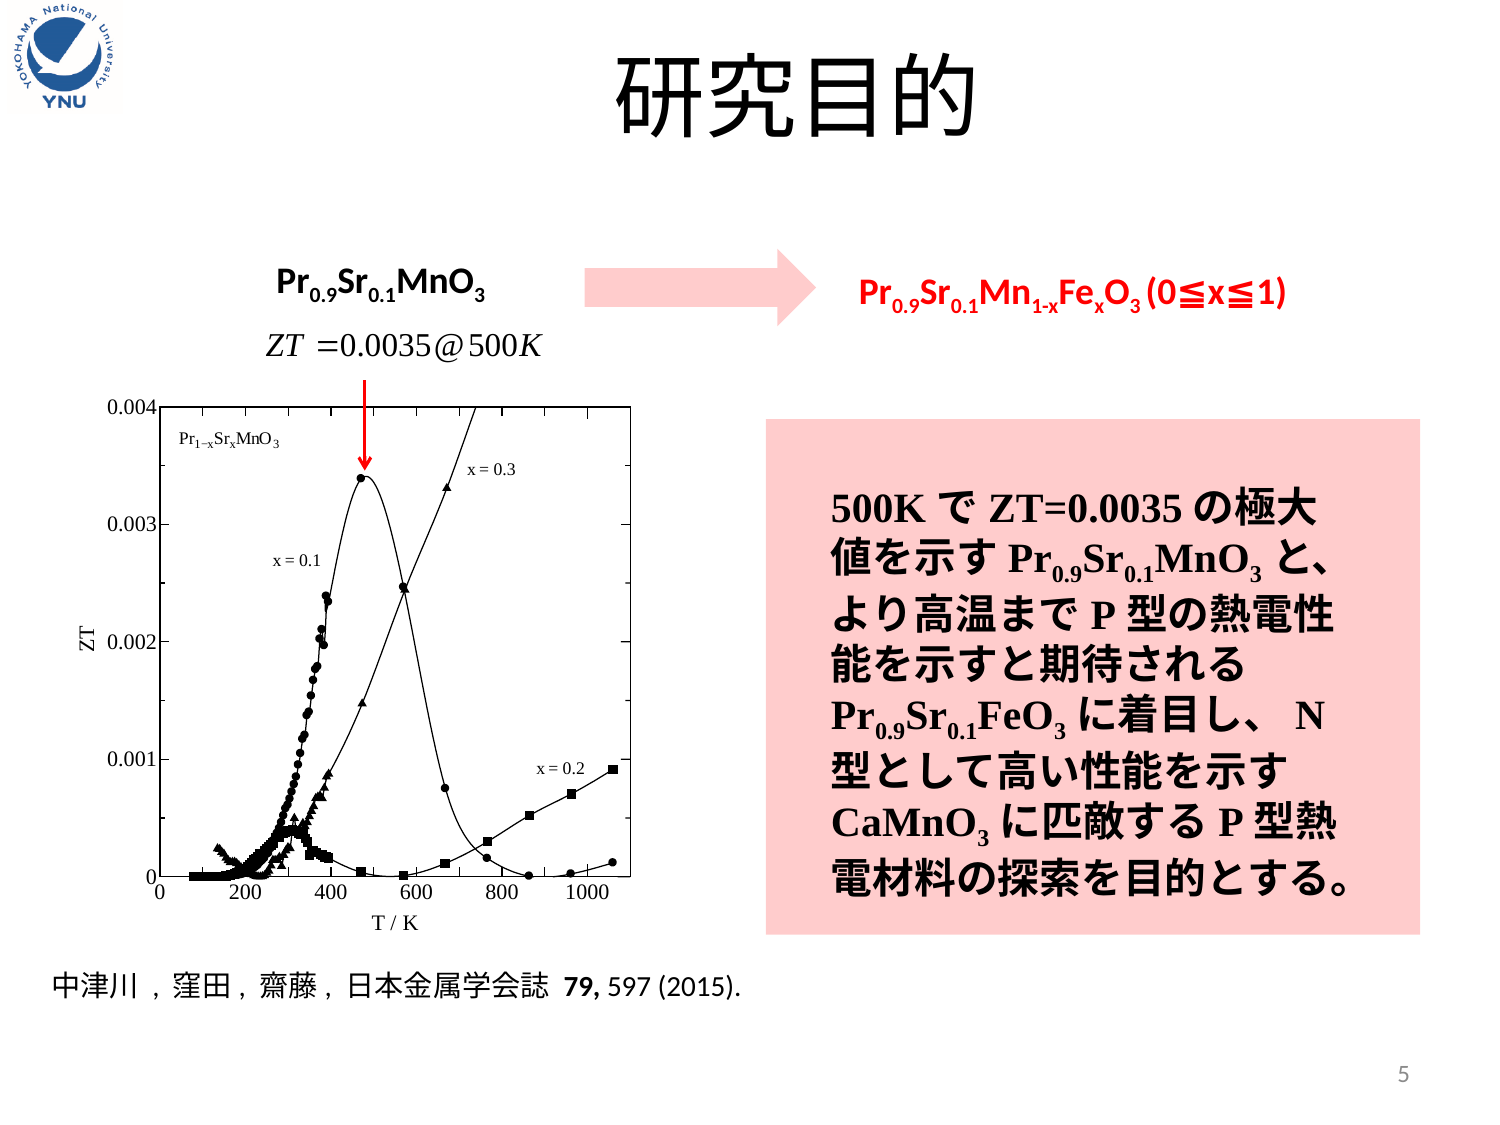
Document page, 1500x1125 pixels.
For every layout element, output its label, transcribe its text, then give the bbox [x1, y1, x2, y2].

picture [73, 380, 657, 935]
text_box [582, 246, 819, 329]
text_box [764, 417, 1422, 937]
picture [6, 0, 123, 114]
text_box 中津川 , 窪田, 齋藤, 日本金属学会誌 79, 597 (2015). [36, 959, 757, 1010]
text_box Pr0.9Sr0.1MnO3 [261, 248, 605, 315]
text_box 500KでZT=0.0035の極大値を示すPr0.9Sr0.1MnO3と、より高温までP型の熱電性能を示すと期待されるPr0.9Sr0.1FeO3に着目し、N型として高い性能を示すCaMnO3に匹敵するP型熱電材料の探索を目的とする。 [816, 473, 1370, 909]
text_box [259, 325, 552, 371]
slide_number 5 [1074, 1042, 1425, 1103]
text_box 研究目的 [122, 0, 1473, 188]
text_box Pr0.9Sr0.1Mn1-xFexO3 (0≦x≦1) [844, 259, 1385, 326]
